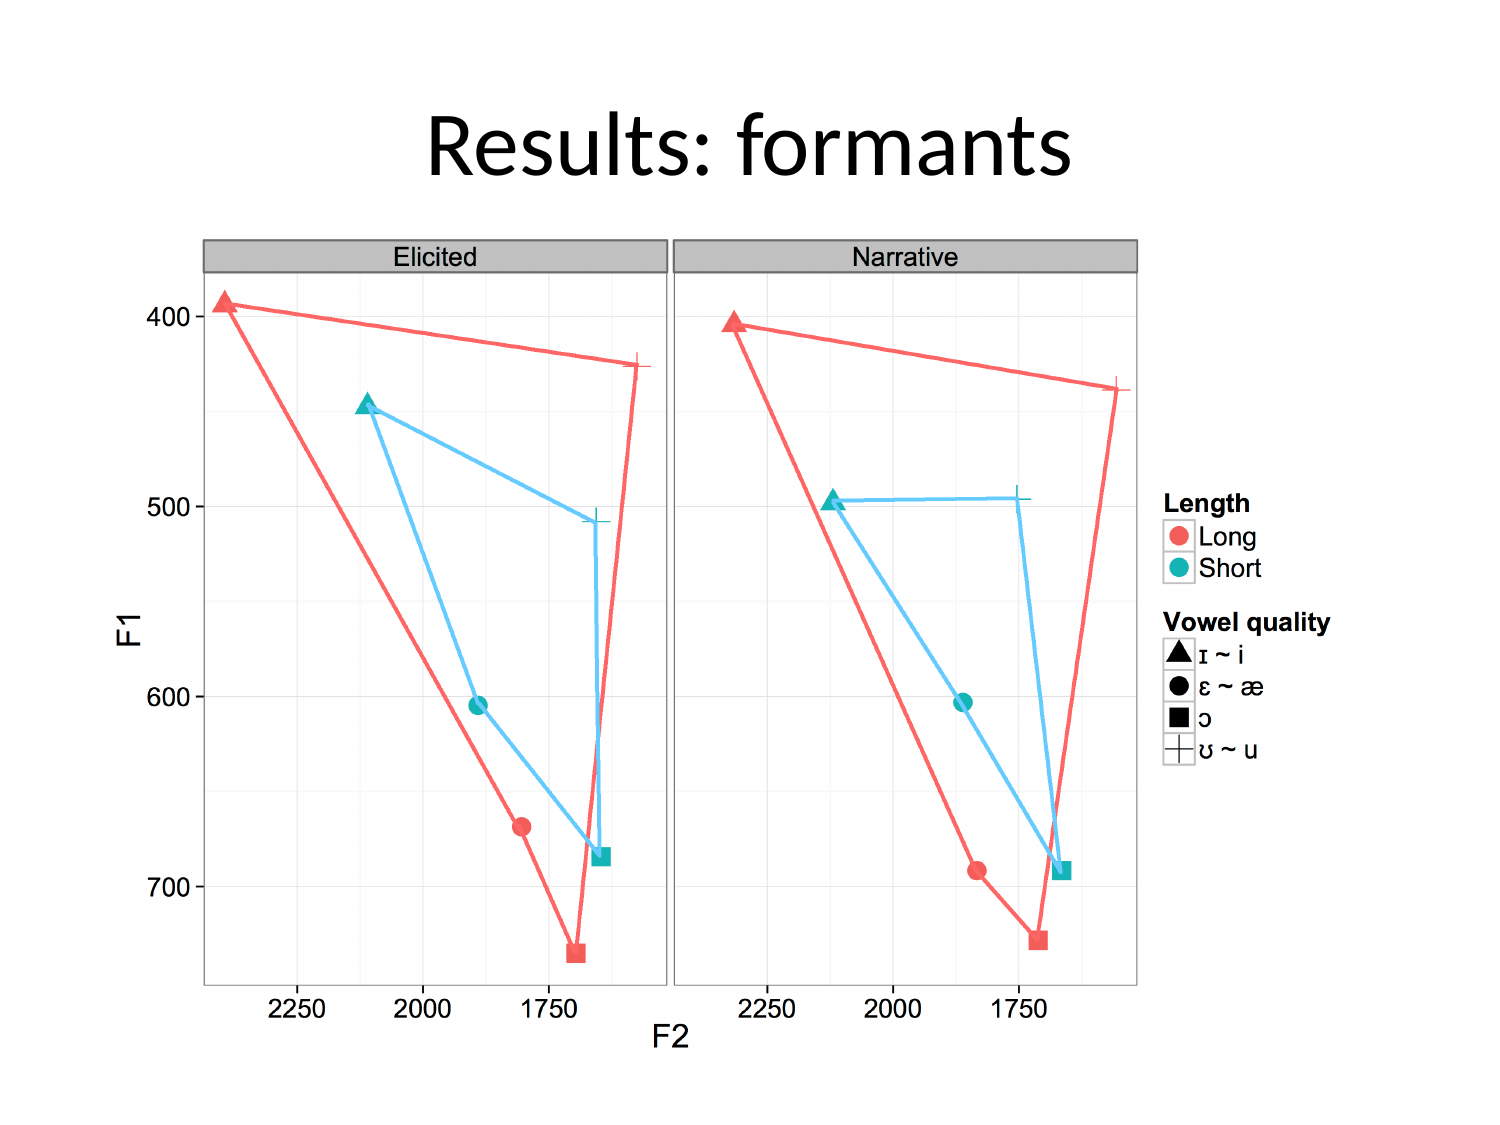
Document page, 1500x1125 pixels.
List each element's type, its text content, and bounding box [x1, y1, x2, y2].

picture [97, 214, 1383, 1067]
title Results: formants [75, 45, 1425, 233]
